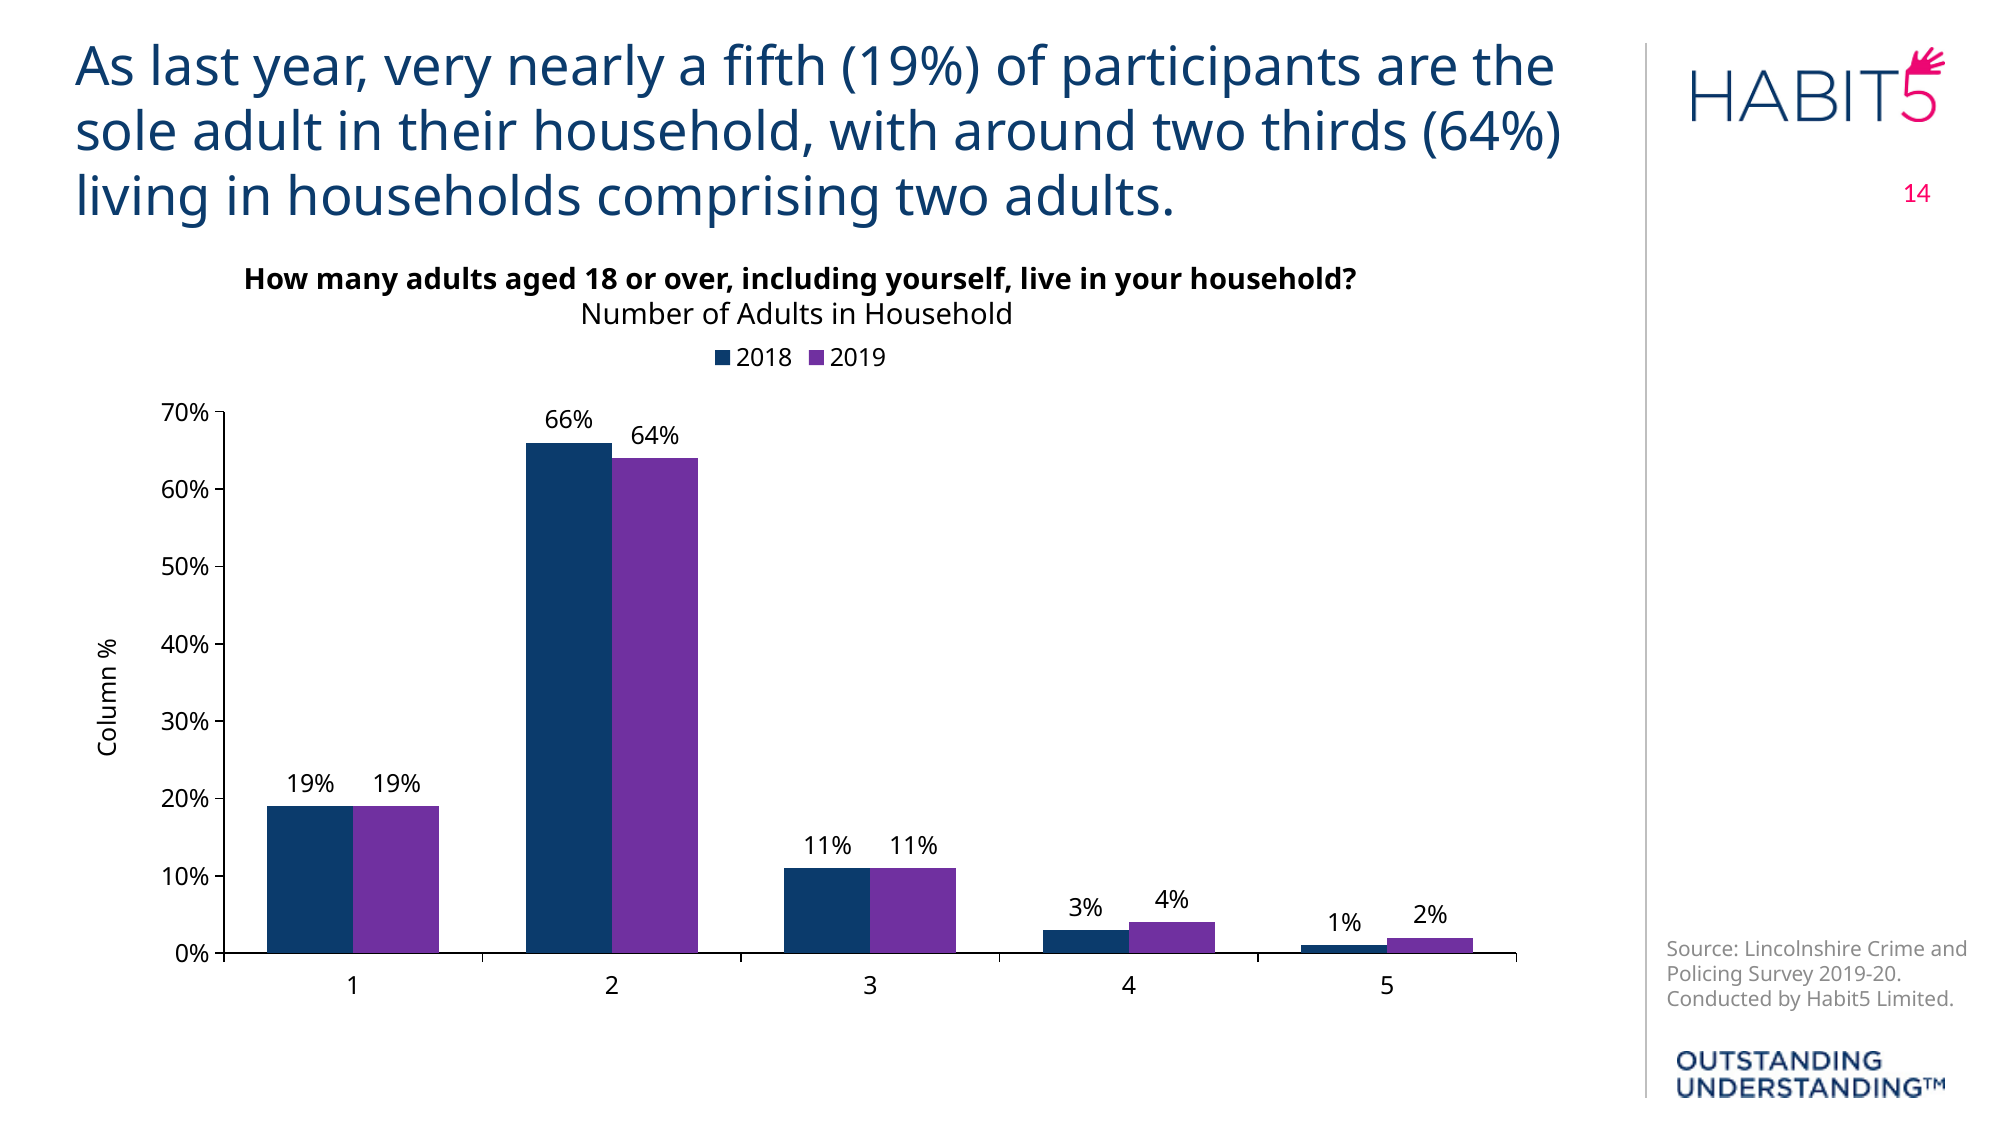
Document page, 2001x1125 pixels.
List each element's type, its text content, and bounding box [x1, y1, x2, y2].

picture [1692, 47, 1945, 122]
chart [54, 323, 1547, 1017]
slide_number 14 [1478, 151, 1946, 230]
text_box How many adults aged 18 or over, including yourself, live in your household? Number of Adults in Household [201, 253, 1401, 321]
text_box As last year, very nearly a fifth (19%) of participants are the sole adult in their household, with around two thirds (64%) living in households comprising two adults. [283, 21, 1630, 236]
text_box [0, 0, 278, 278]
picture [1677, 1051, 1945, 1098]
